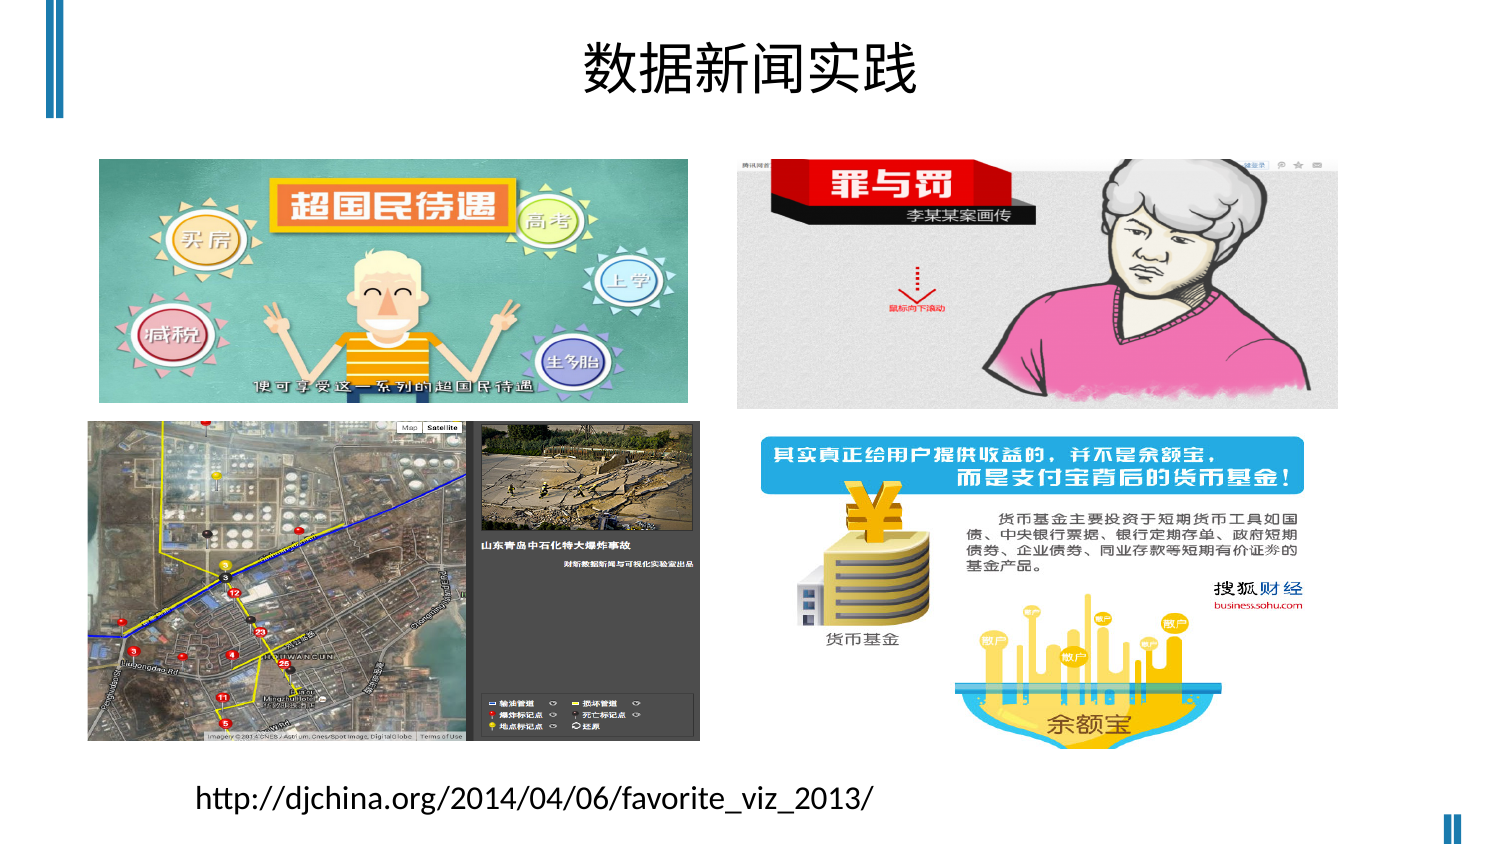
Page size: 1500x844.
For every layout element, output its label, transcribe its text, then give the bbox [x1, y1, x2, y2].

picture [737, 430, 1326, 750]
title 数据新闻实践 [75, 33, 1425, 175]
picture [87, 421, 701, 741]
text_box http://djchina.org/2014/04/06/favorite_viz_2013/ [187, 768, 1280, 824]
picture [99, 159, 688, 403]
picture [737, 159, 1338, 410]
